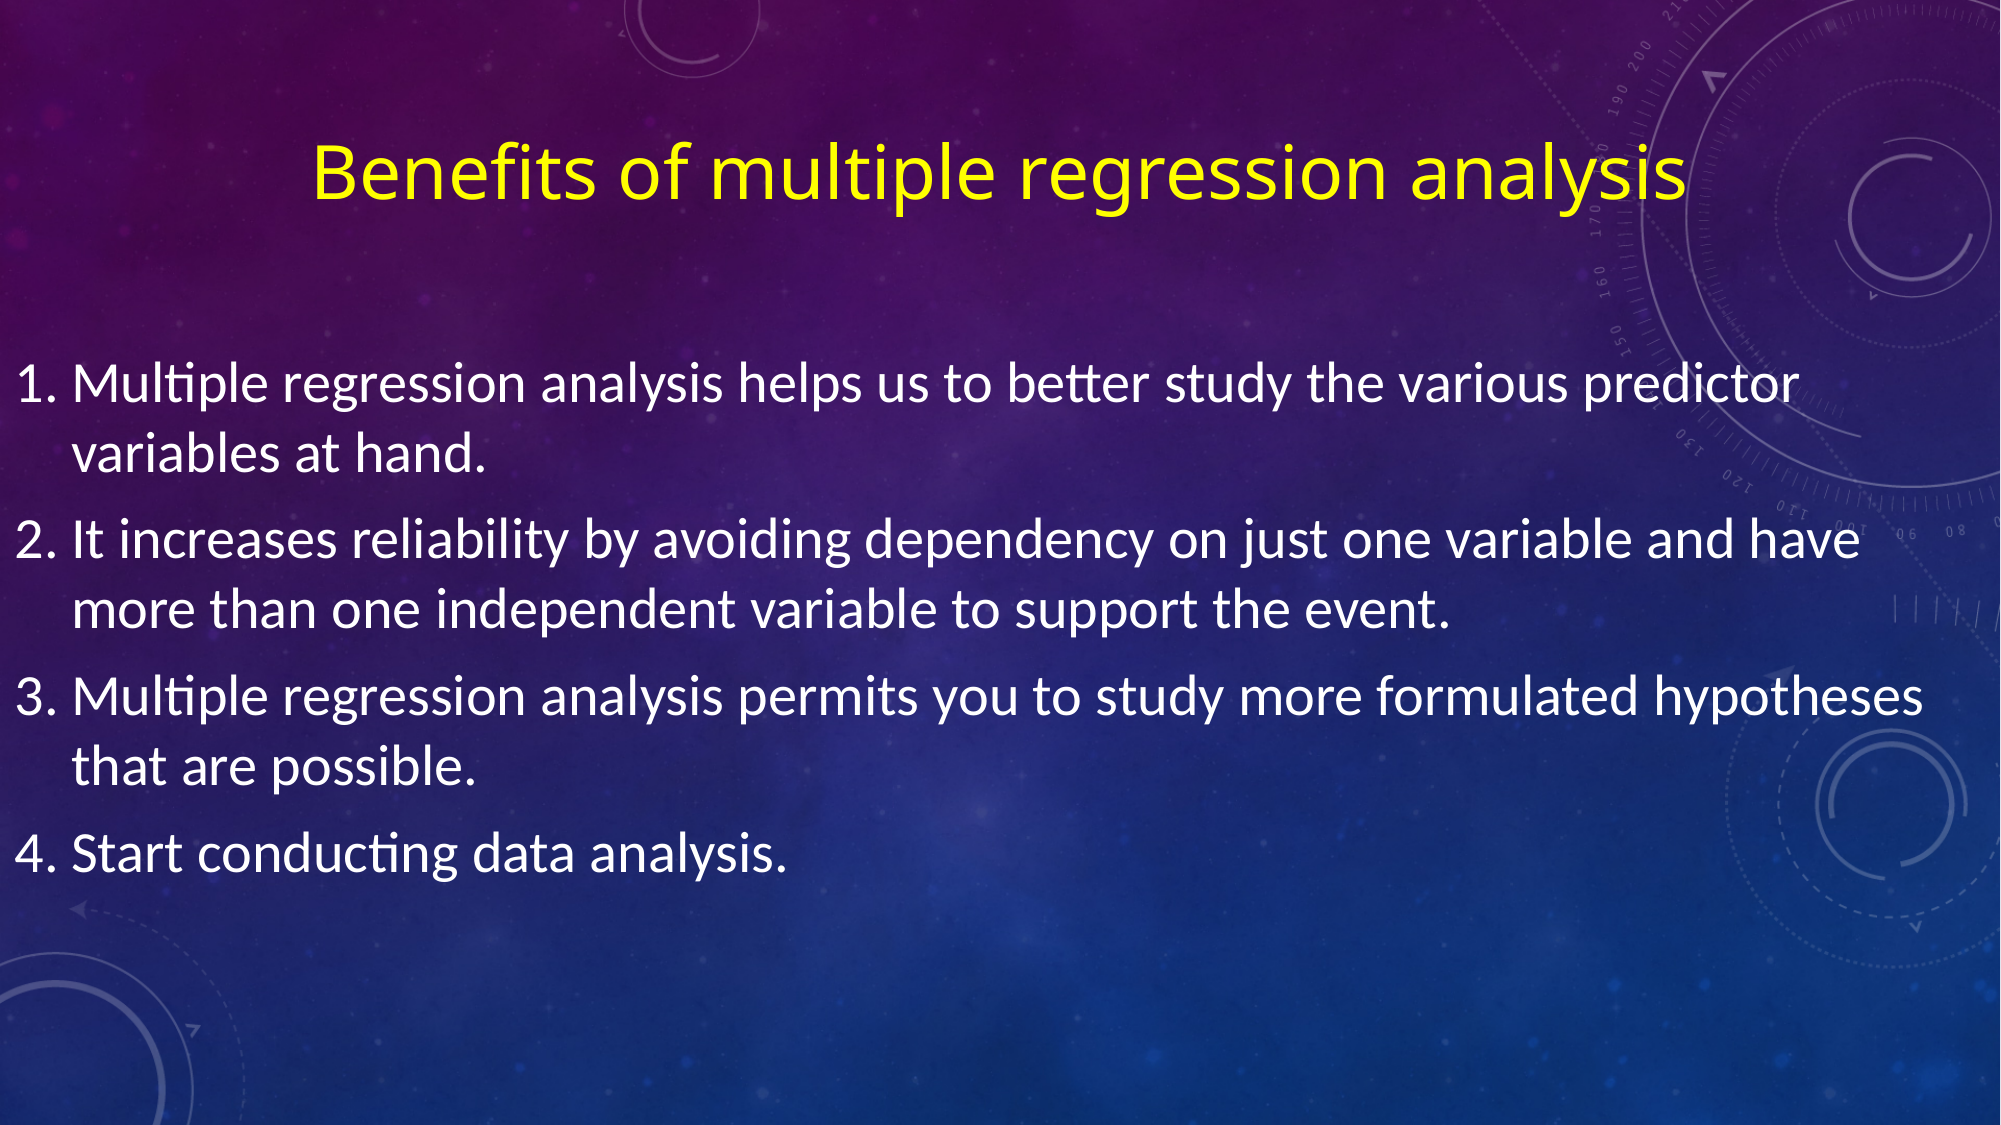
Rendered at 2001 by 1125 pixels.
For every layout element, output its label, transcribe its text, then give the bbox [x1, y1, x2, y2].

picture [0, 0, 2001, 1125]
text_box Multiple regression analysis helps us to better study the various predictor variables at hand. It increases reliability by avoiding dependency on just one variable and have more than one independent variable to support the event. Multiple regression analysis permits you to study more formulated hypotheses that are possible. Start conducting data analysis. [0, 336, 2000, 891]
text_box Benefits of multiple regression analysis [0, 110, 2000, 222]
